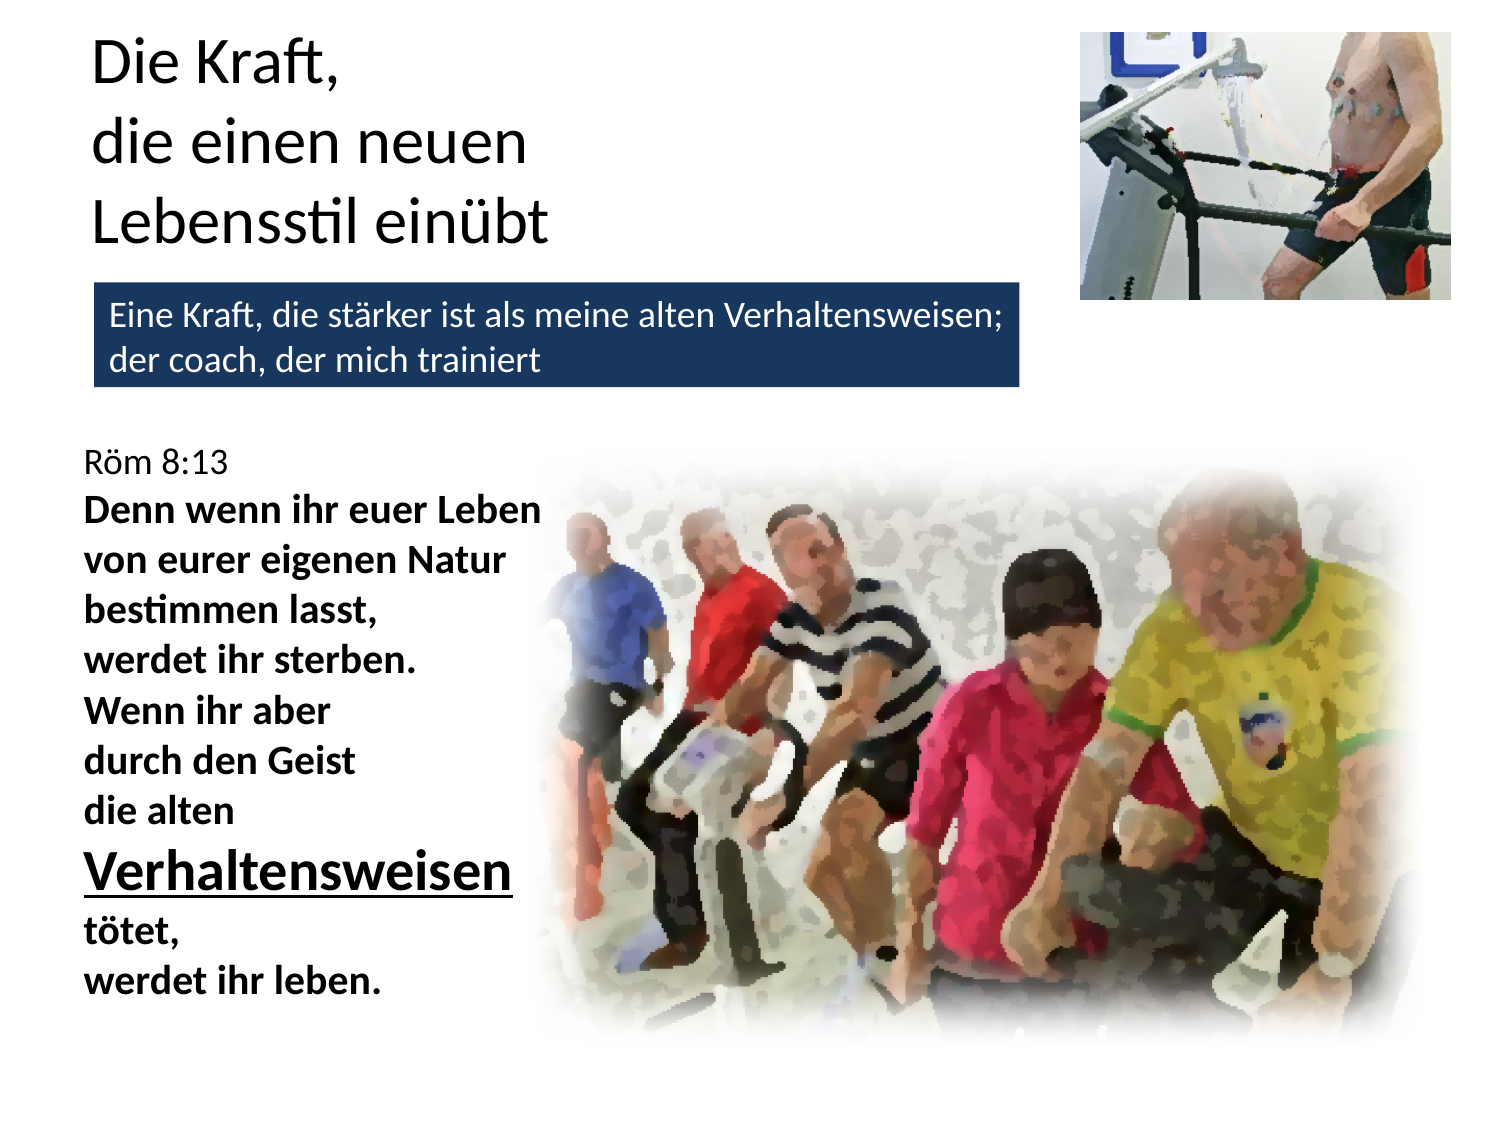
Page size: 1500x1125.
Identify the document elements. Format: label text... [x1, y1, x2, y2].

picture [525, 446, 1428, 1049]
text_box Die Kraft, die einen neuen Lebensstil einübt [76, 42, 1075, 231]
text_box Eine Kraft, die stärker ist als meine alten Verhaltensweisen; der coach, der mich trainiert [94, 282, 1020, 388]
picture [1080, 31, 1451, 300]
text_box Röm 8:13 Denn wenn ihr euer Leben von eurer eigenen Natur bestimmen lasst, werdet ihr sterben. Wenn ihr aber durch den Geist die alten Verhaltensweisen tötet, werdet ihr leben. [68, 429, 1471, 1060]
